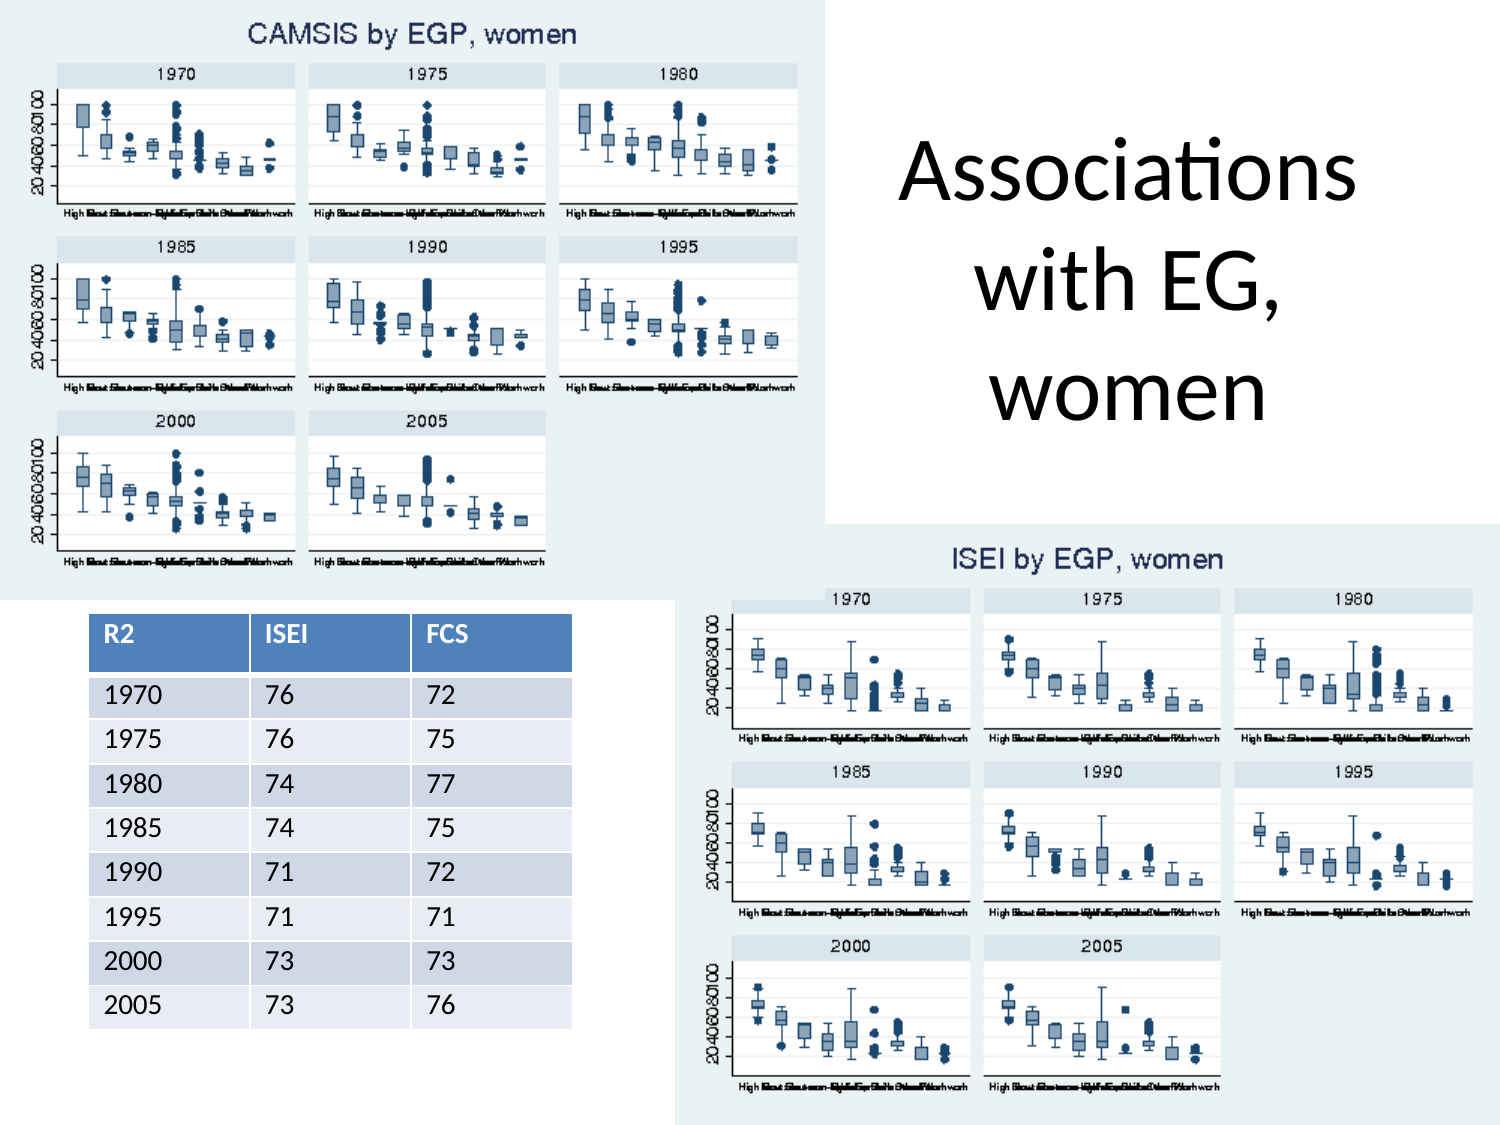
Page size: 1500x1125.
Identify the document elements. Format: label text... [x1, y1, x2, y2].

table_cell 1970 [89, 678, 249, 718]
table_header FCS [412, 614, 572, 672]
table_cell 73 [412, 942, 572, 985]
table_cell 72 [412, 678, 572, 718]
table_cell 1995 [89, 898, 249, 940]
title Associations with EG, women [832, 44, 1426, 504]
table_cell 73 [251, 942, 410, 985]
table_cell 76 [412, 986, 572, 1029]
table_cell 2000 [89, 942, 249, 985]
table_cell 2005 [89, 986, 249, 1029]
table_cell 1990 [89, 853, 249, 896]
table_cell 1980 [89, 765, 249, 807]
table_cell 76 [251, 720, 410, 763]
table_cell 71 [251, 898, 410, 940]
table_cell 74 [251, 809, 410, 851]
table_cell 71 [251, 853, 410, 896]
table_cell 76 [251, 678, 410, 718]
table_header ISEI [251, 614, 410, 672]
table_cell 73 [251, 986, 410, 1029]
table_cell 1975 [89, 720, 249, 763]
table_cell 72 [412, 853, 572, 896]
table_cell 71 [412, 898, 572, 940]
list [0, 0, 826, 601]
picture [674, 524, 1500, 1125]
table_cell 77 [412, 765, 572, 807]
table_cell 1985 [89, 809, 249, 851]
table_header R2 [89, 614, 249, 672]
table_cell 74 [251, 765, 410, 807]
table_cell 75 [412, 809, 572, 851]
table_cell 75 [412, 720, 572, 763]
